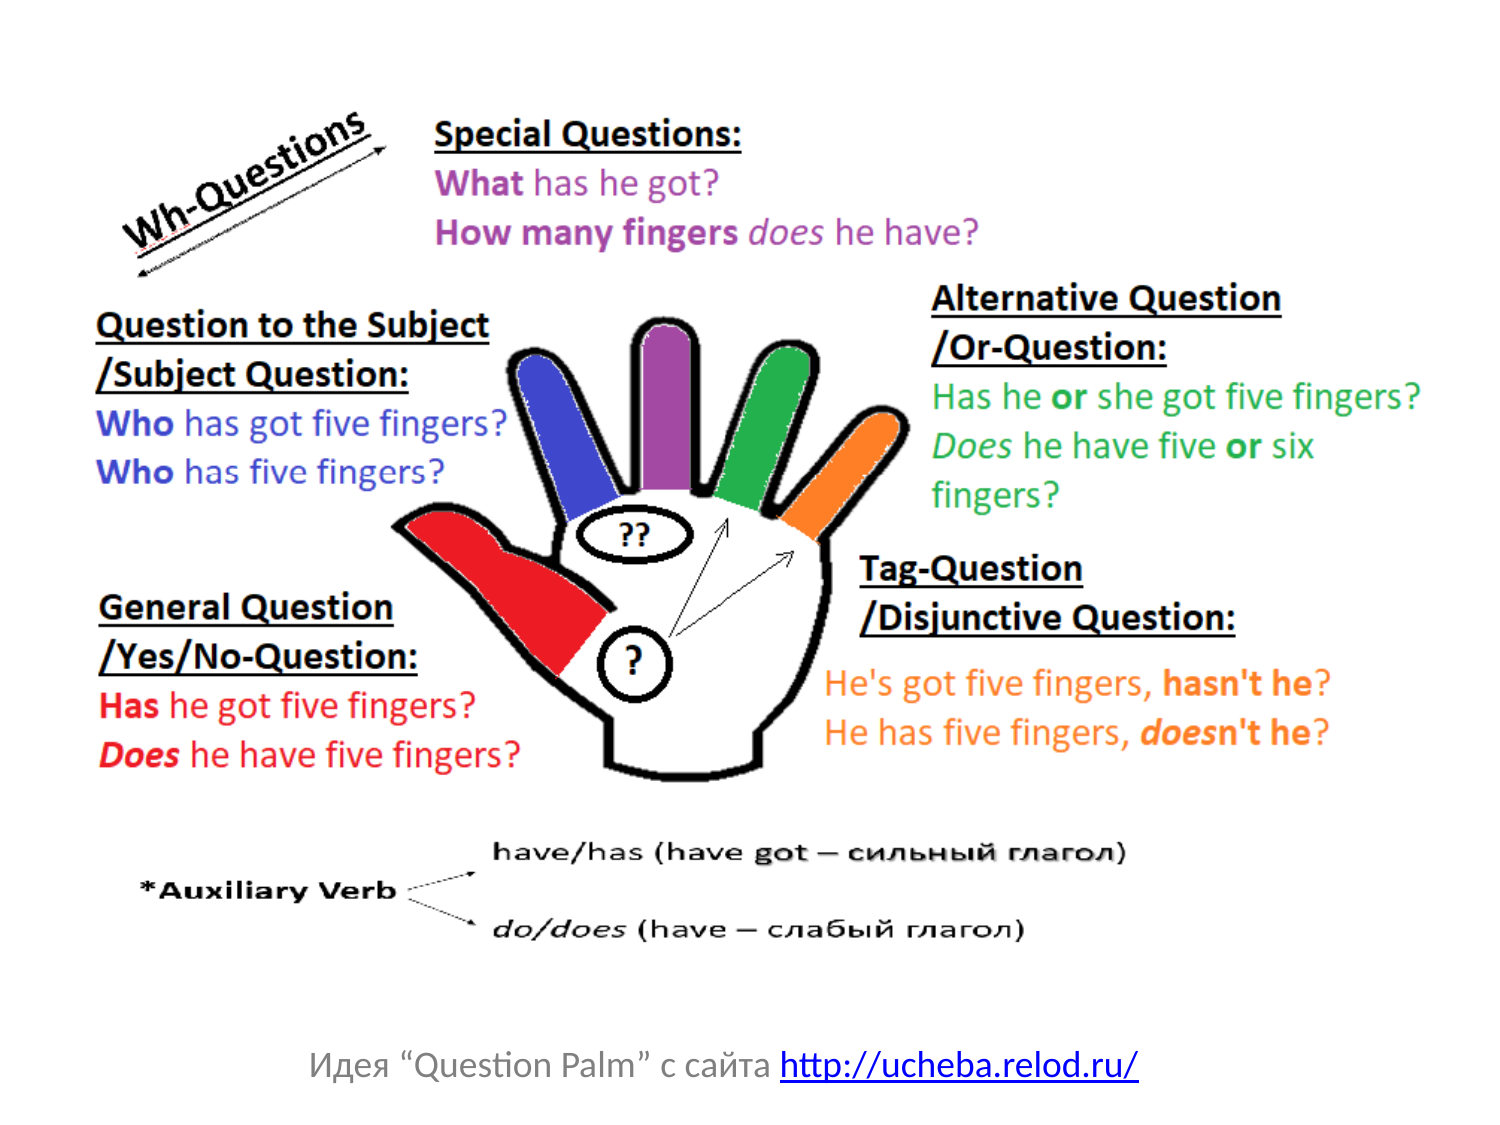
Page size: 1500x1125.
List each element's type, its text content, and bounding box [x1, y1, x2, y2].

text_box Идея “Question Palm” с сайта http://ucheba.relod.ru/ [134, 1031, 1331, 1094]
picture [36, 54, 1500, 991]
